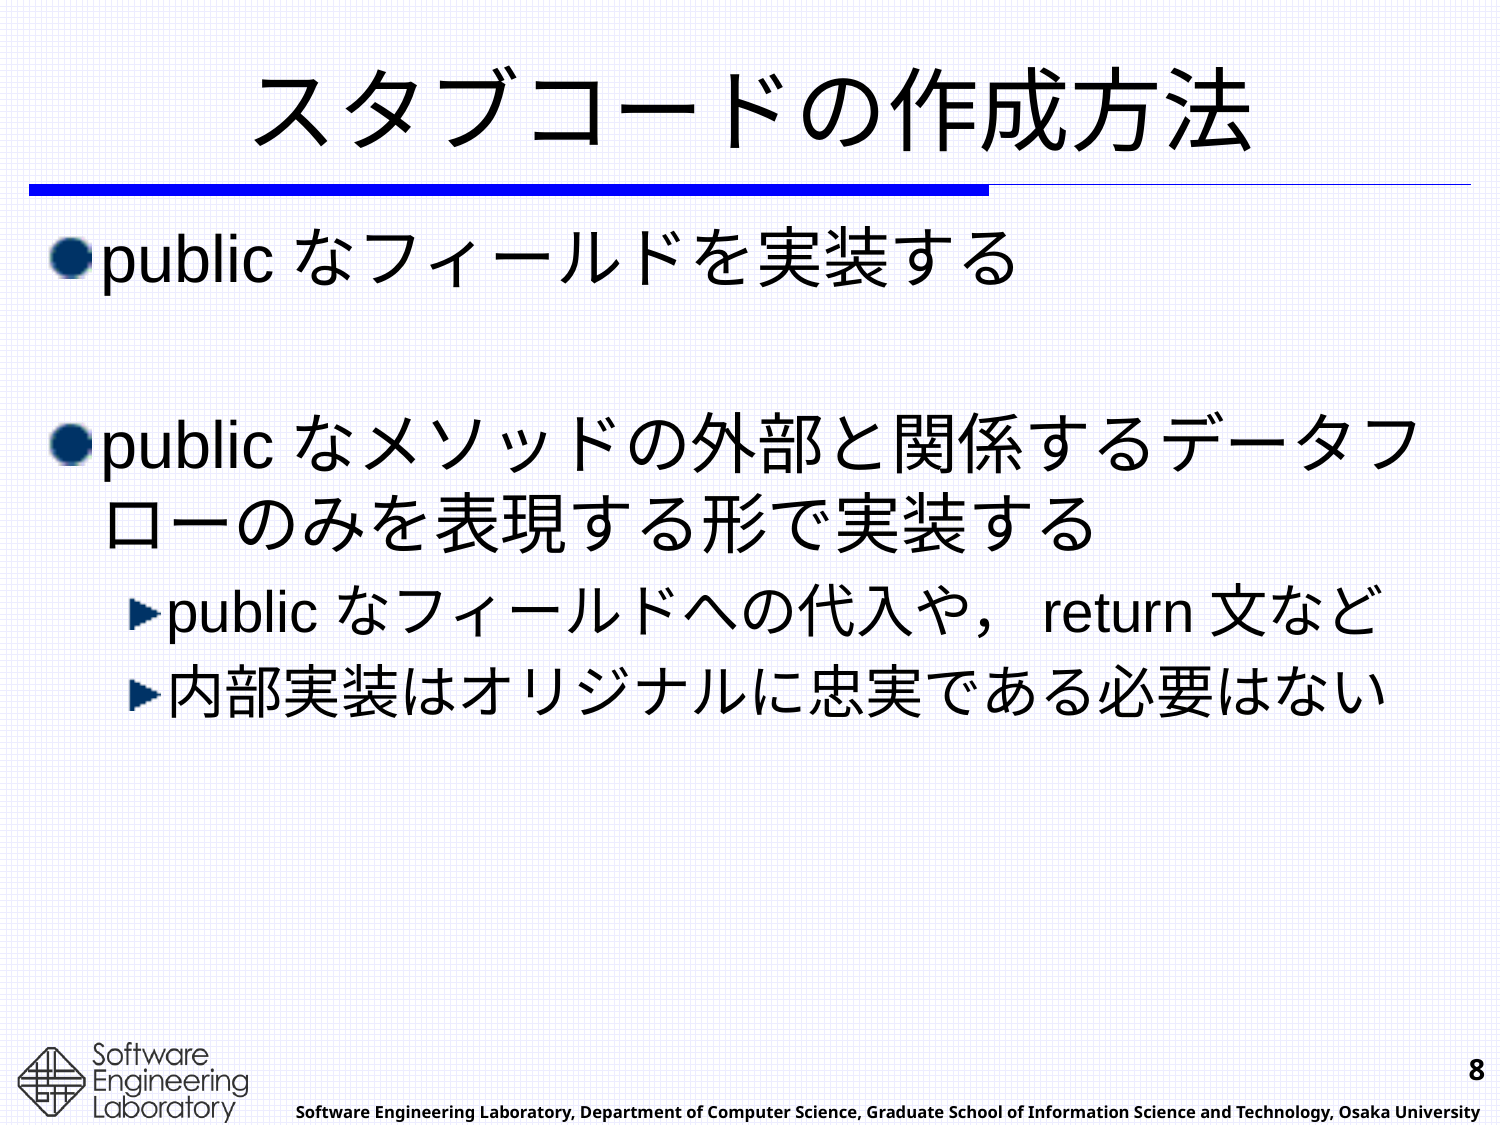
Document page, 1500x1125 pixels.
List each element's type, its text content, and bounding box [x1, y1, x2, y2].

picture [119, 669, 161, 711]
list publicなフィールドを実装する publicなメソッドの外部と関係するデータフローのみを表現する形で実装する publicなフィールドへの代入や，return文など 内部実装はオリジナルに忠実である必要はない [29, 207, 1471, 1036]
picture [44, 232, 92, 279]
title スタブコードの作成方法 [29, 30, 1471, 185]
picture [17, 1042, 248, 1123]
picture [119, 588, 161, 630]
picture [44, 418, 92, 466]
